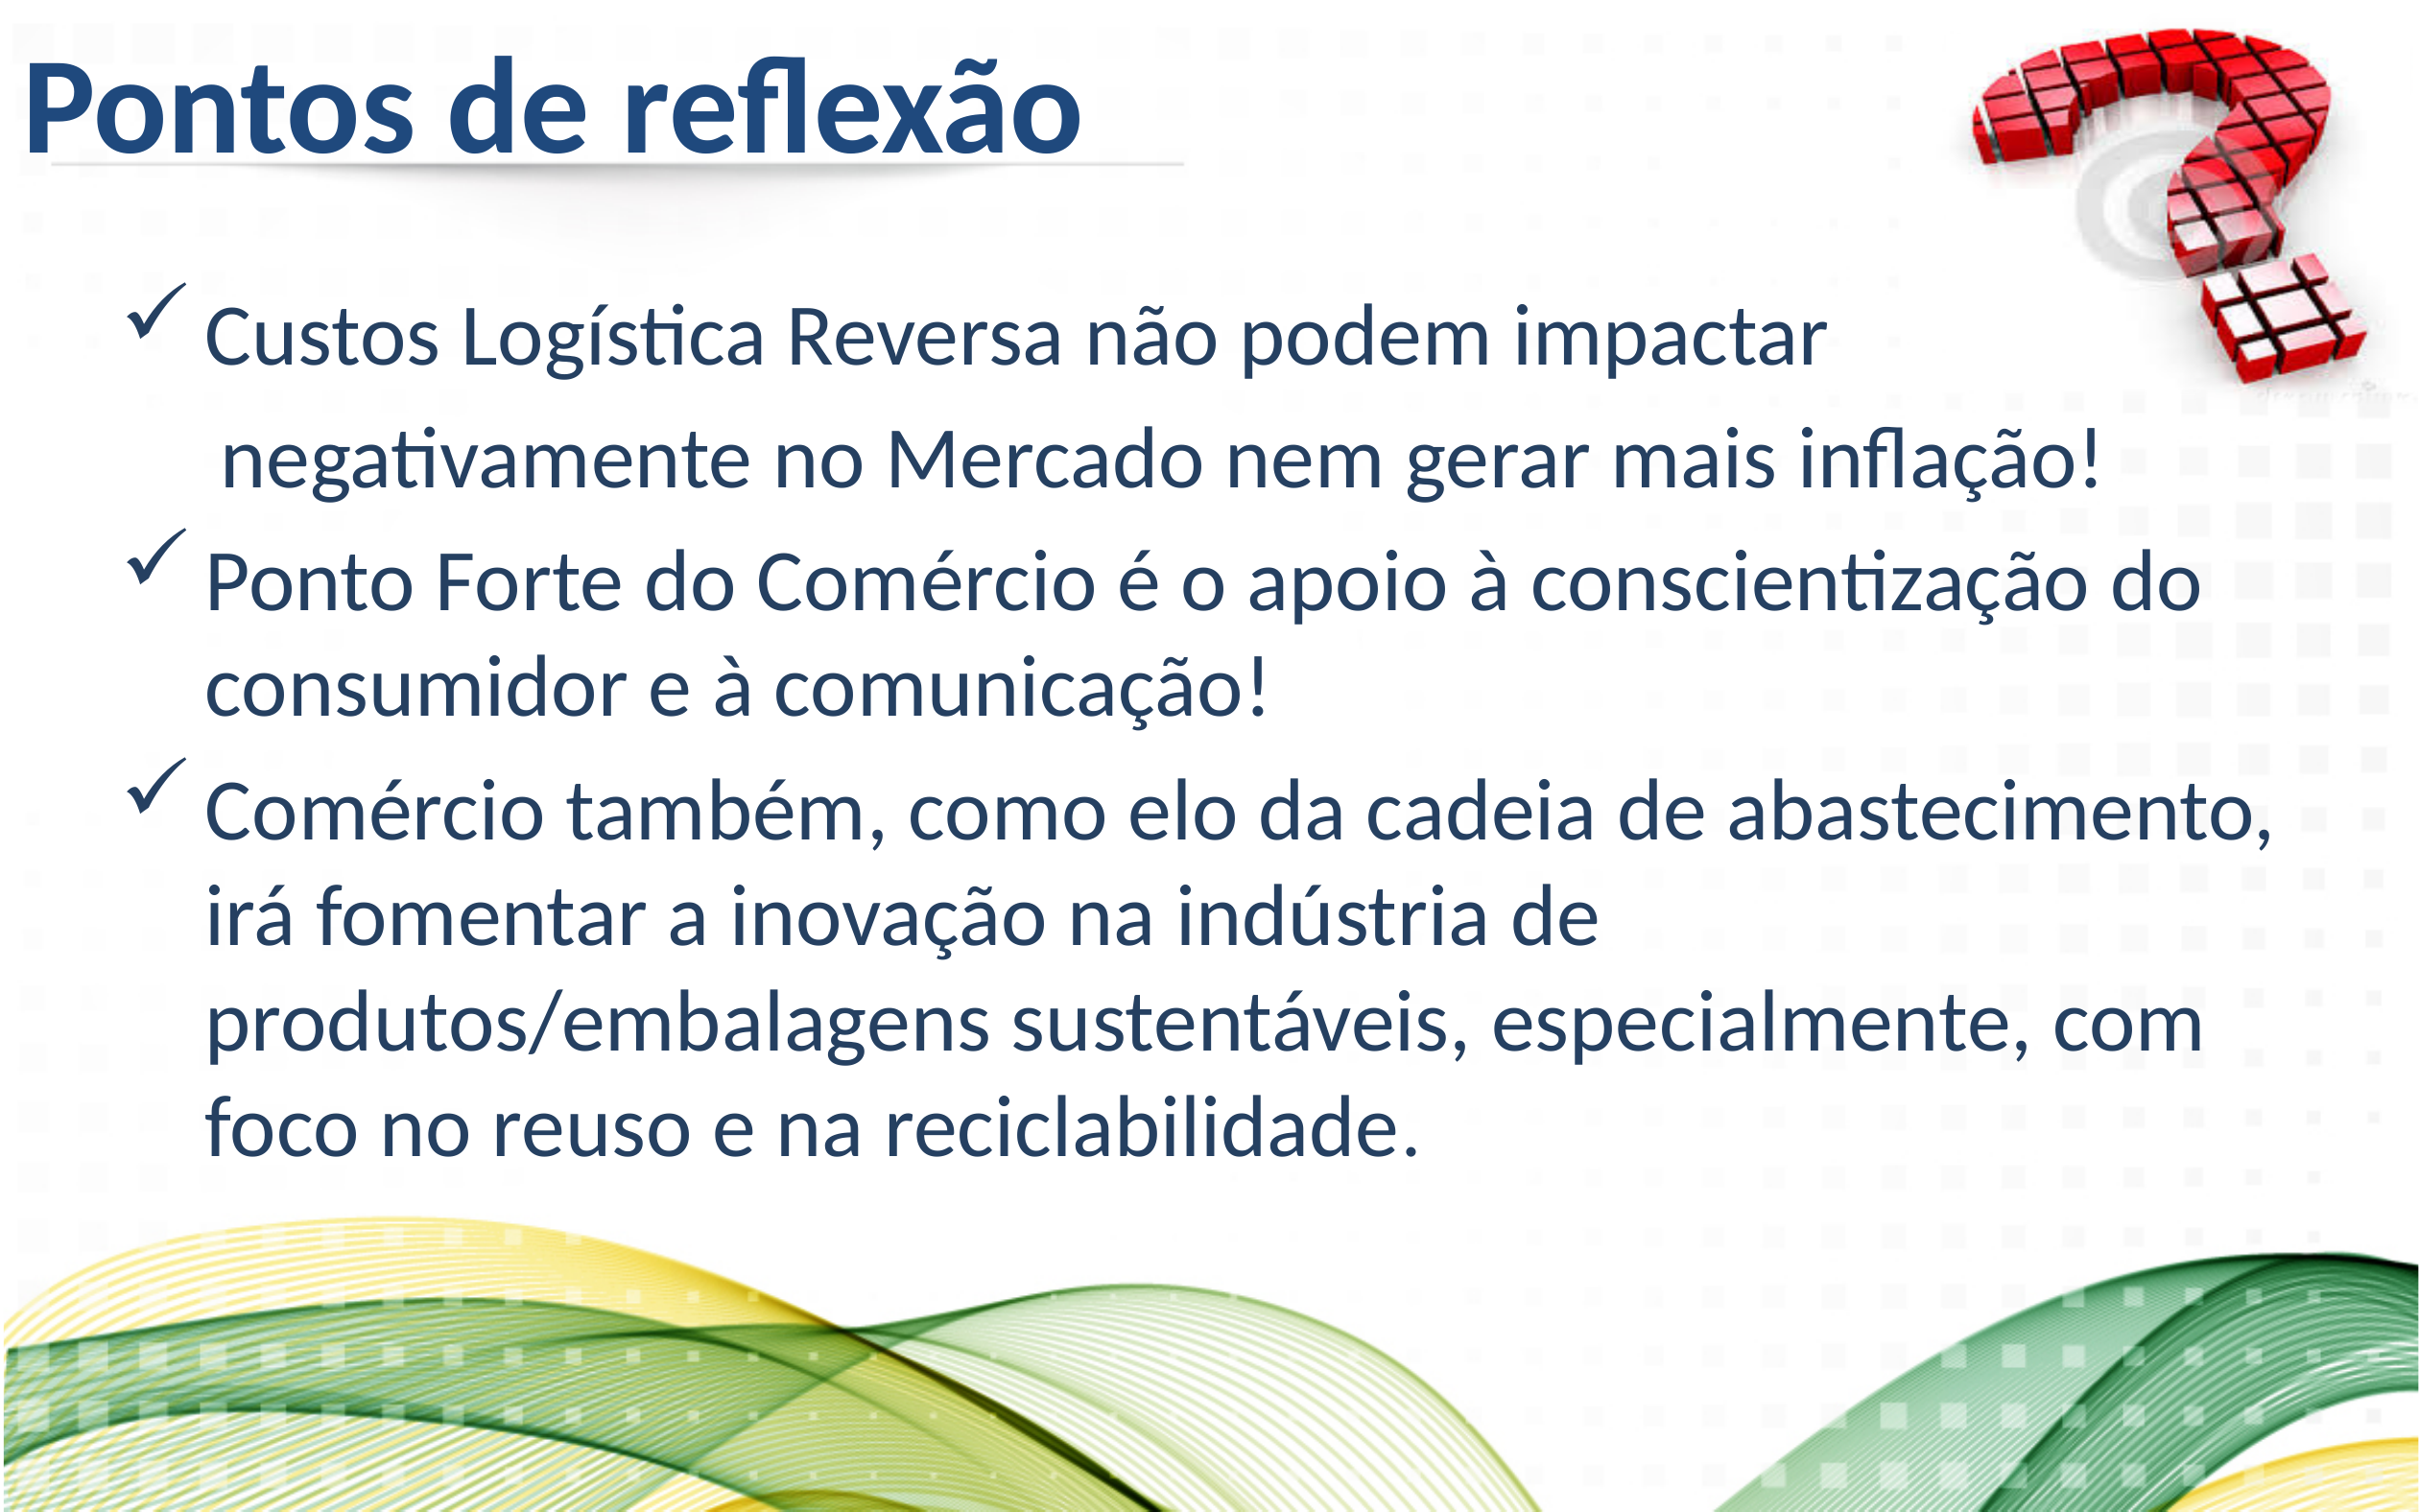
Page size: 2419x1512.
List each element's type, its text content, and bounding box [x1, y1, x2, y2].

list Custos Logística Reversa não podem impactar negativamente no Mercado nem gerar mais inflação! Ponto Forte do Comércio é o apoio à conscientização do consumidor e à comunicação! Comércio também, como elo da cadeia de abastecimento, irá fomentar a inovação na indústria de produtos/embalagens sustentáveis, especialmente, com foco no reuso e na reciclabilidade. [98, 265, 2346, 1436]
title Pontos de reflexão [0, 0, 1909, 233]
picture [3, 0, 2419, 1512]
